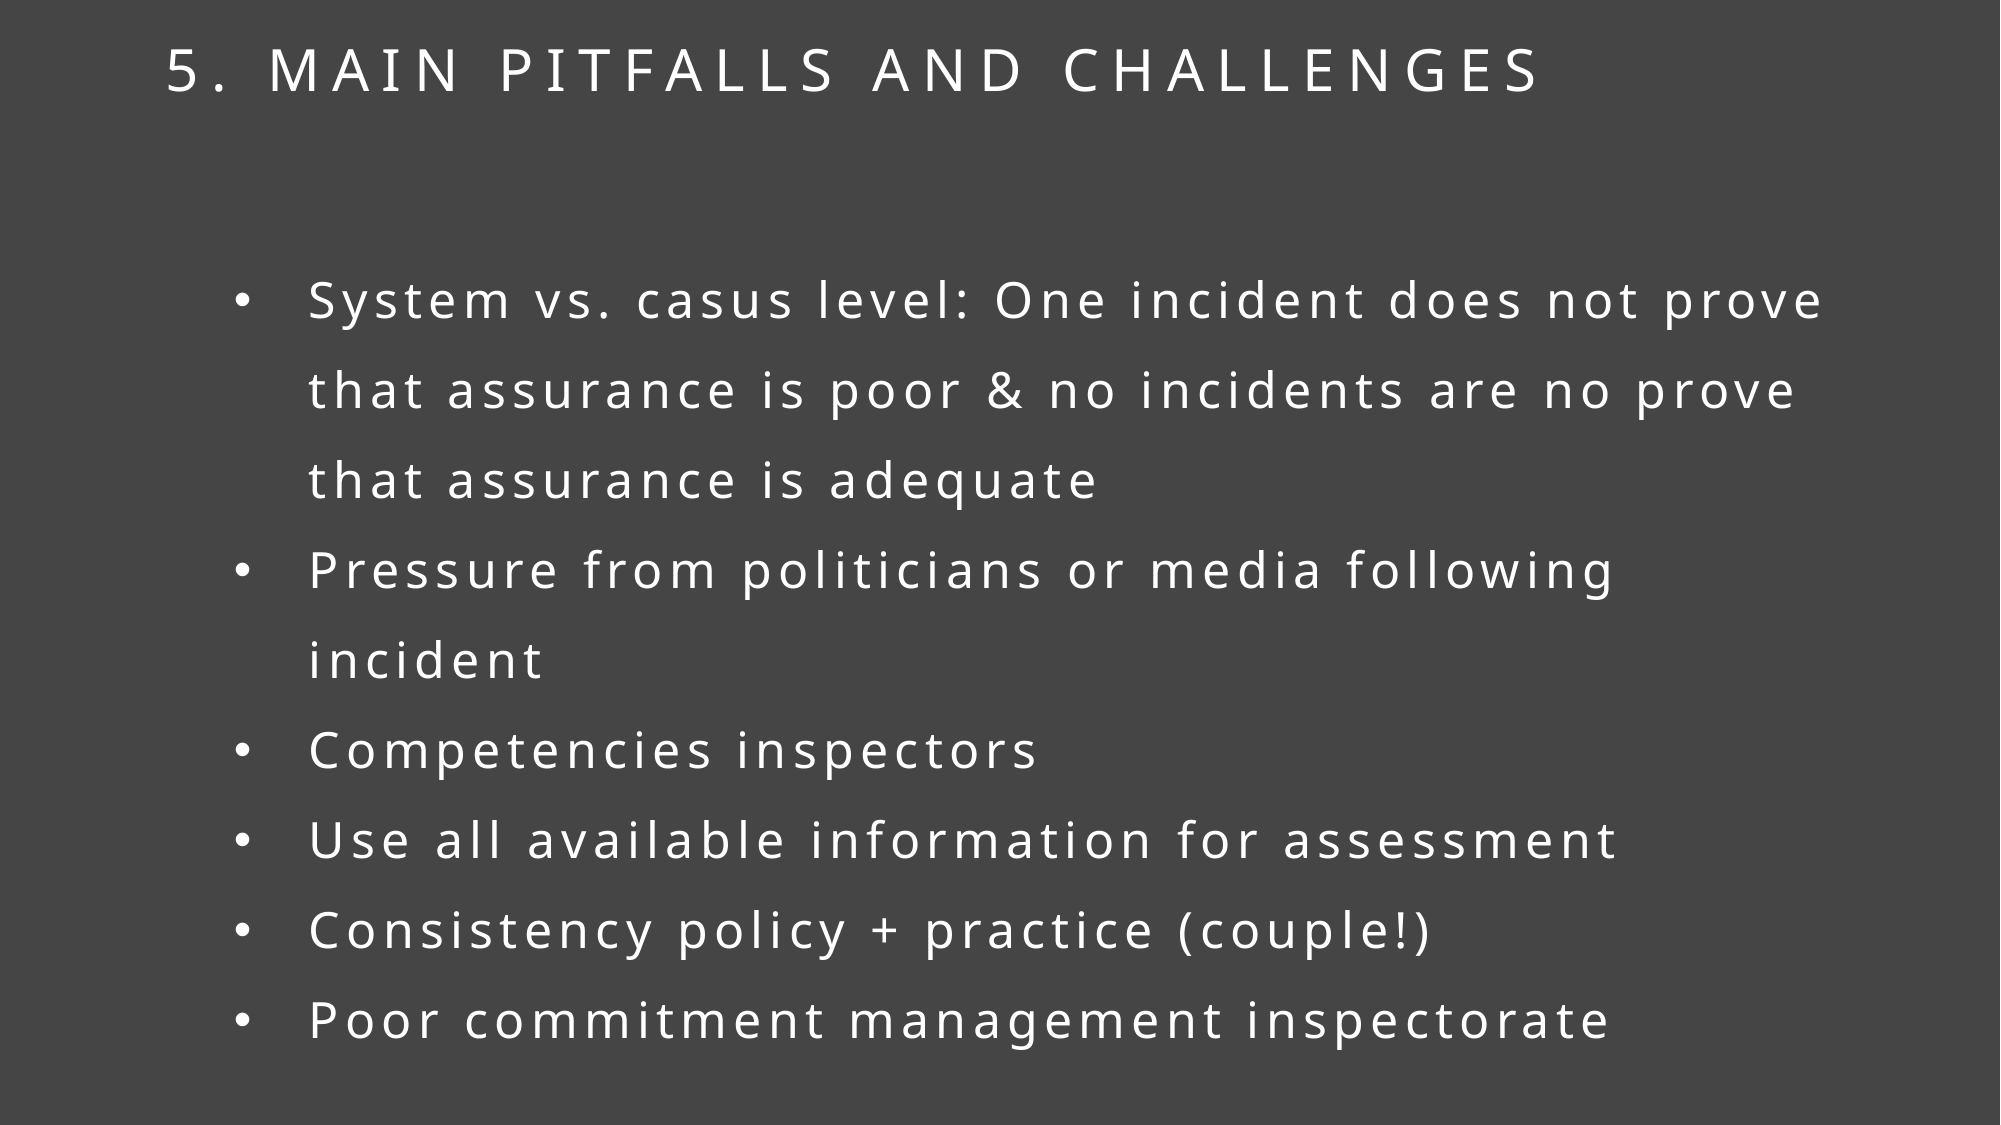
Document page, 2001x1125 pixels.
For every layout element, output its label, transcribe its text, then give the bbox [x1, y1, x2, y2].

text_box 5. MAIN PITFALLS AND CHALLENGES [151, 26, 1621, 156]
text_box System vs. casus level: One incident does not prove that assurance is poor & no incidents are no prove that assurance is adequate Pressure from politicians or media following incident Competencies inspectors Use all available information for assessment Consistency policy + practice (couple!) Poor commitment management inspectorate [219, 231, 1852, 1057]
